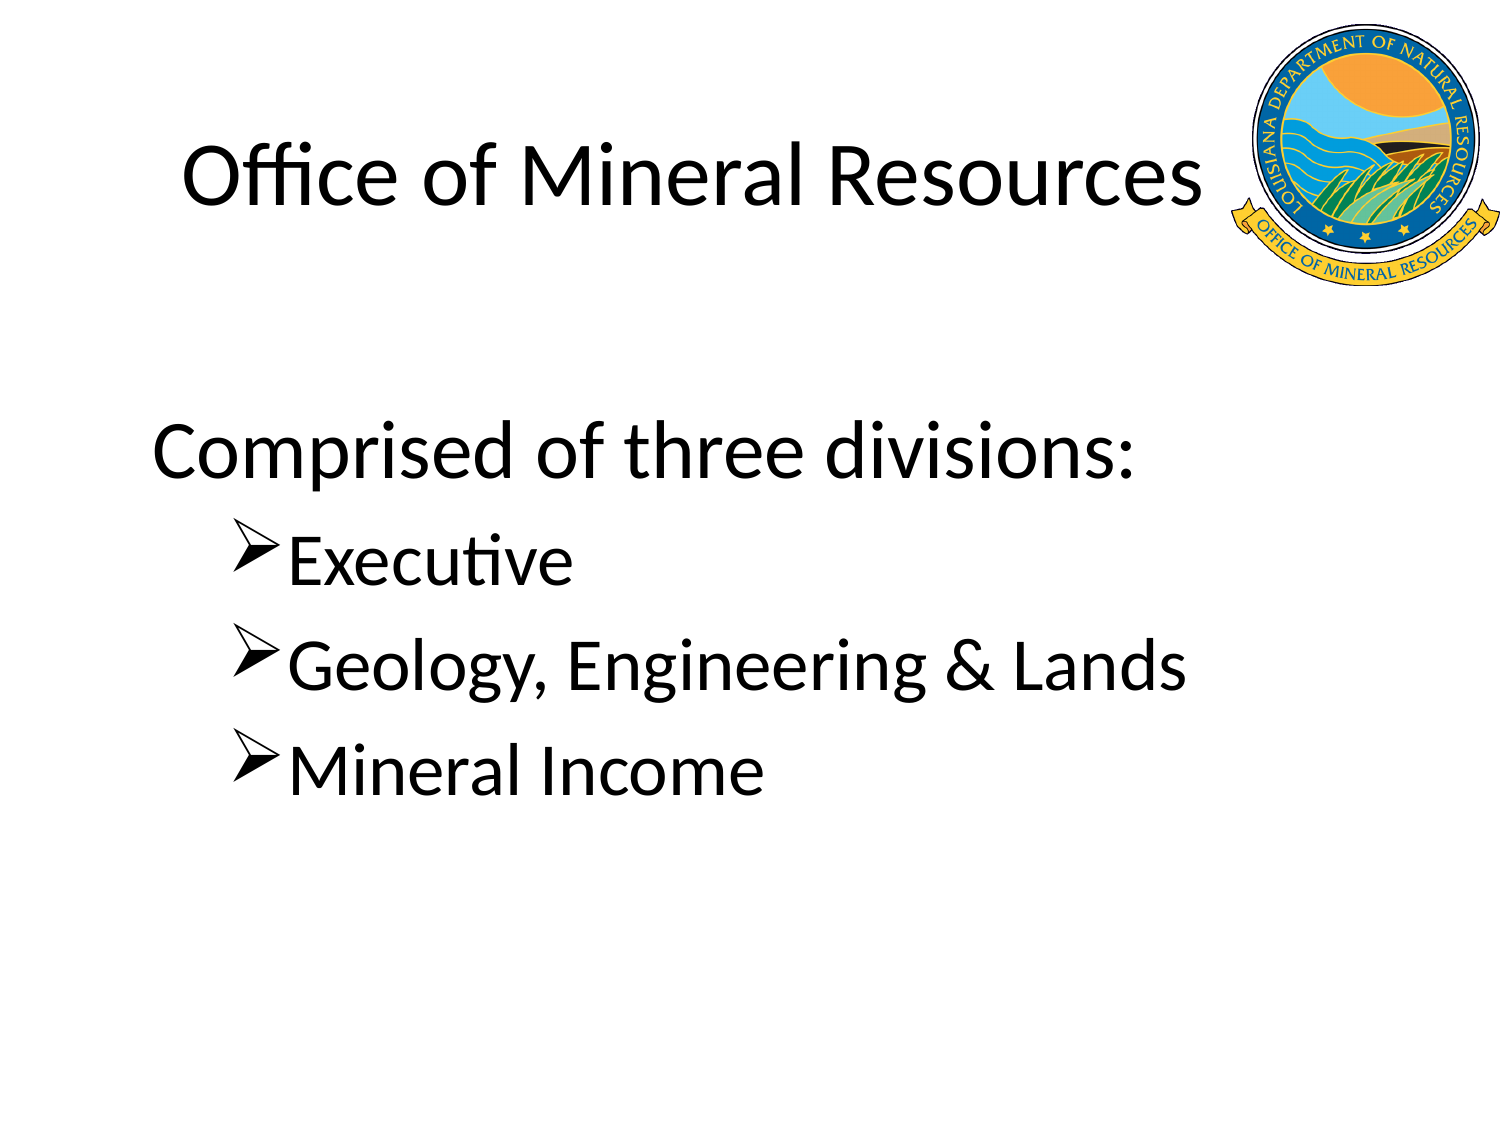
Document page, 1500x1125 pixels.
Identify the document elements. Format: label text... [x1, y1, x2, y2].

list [1230, 24, 1500, 286]
list Comprised of three divisions: Executive Geology, Engineering & Lands Mineral Income [137, 387, 1250, 999]
title Office of Mineral Resources [43, 75, 1225, 263]
